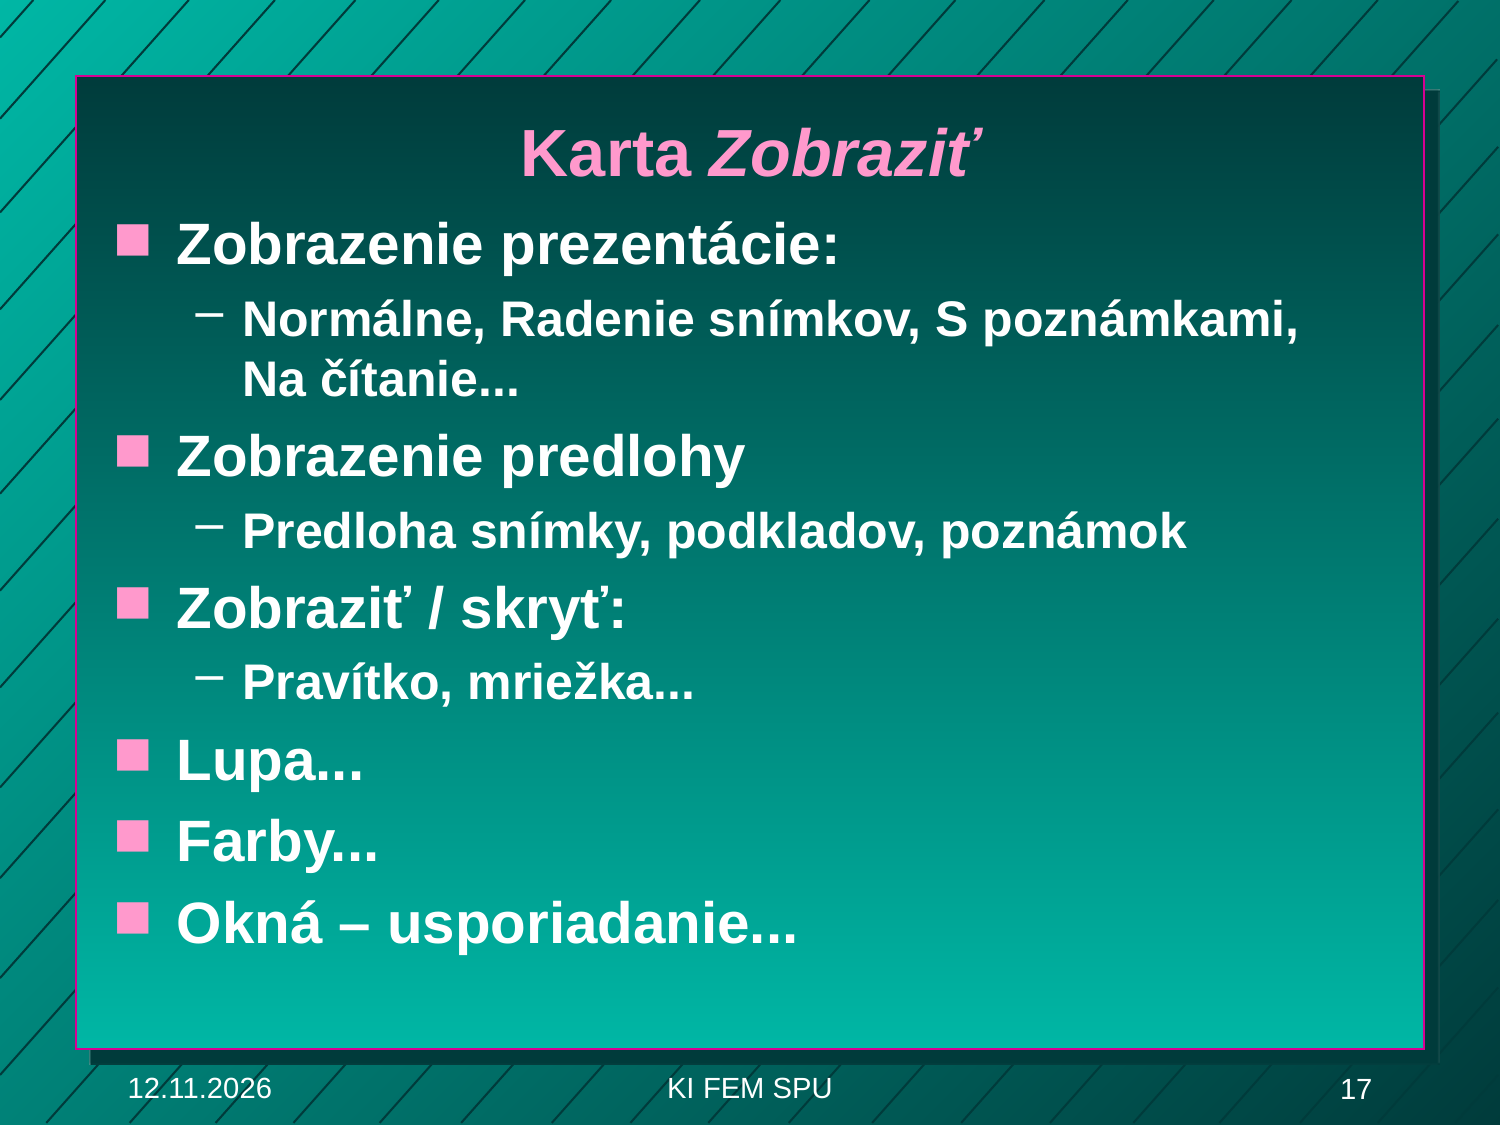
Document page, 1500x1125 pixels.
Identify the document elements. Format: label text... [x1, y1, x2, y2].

footer KI FEM SPU [512, 1049, 988, 1125]
title Karta Zobraziť [112, 99, 1388, 198]
slide_number 17 [1074, 1049, 1388, 1125]
slide_number 26. 2. 2018 [112, 1049, 426, 1125]
list Zobrazenie prezentácie: Normálne, Radenie snímkov, S poznámkami, Na čítanie... Zobrazenie predlohy Predloha snímky, podkladov, poznámok Zobraziť / skryť: Pravítko, mriežka... Lupa... Farby... Okná – usporiadanie... [105, 198, 1391, 987]
